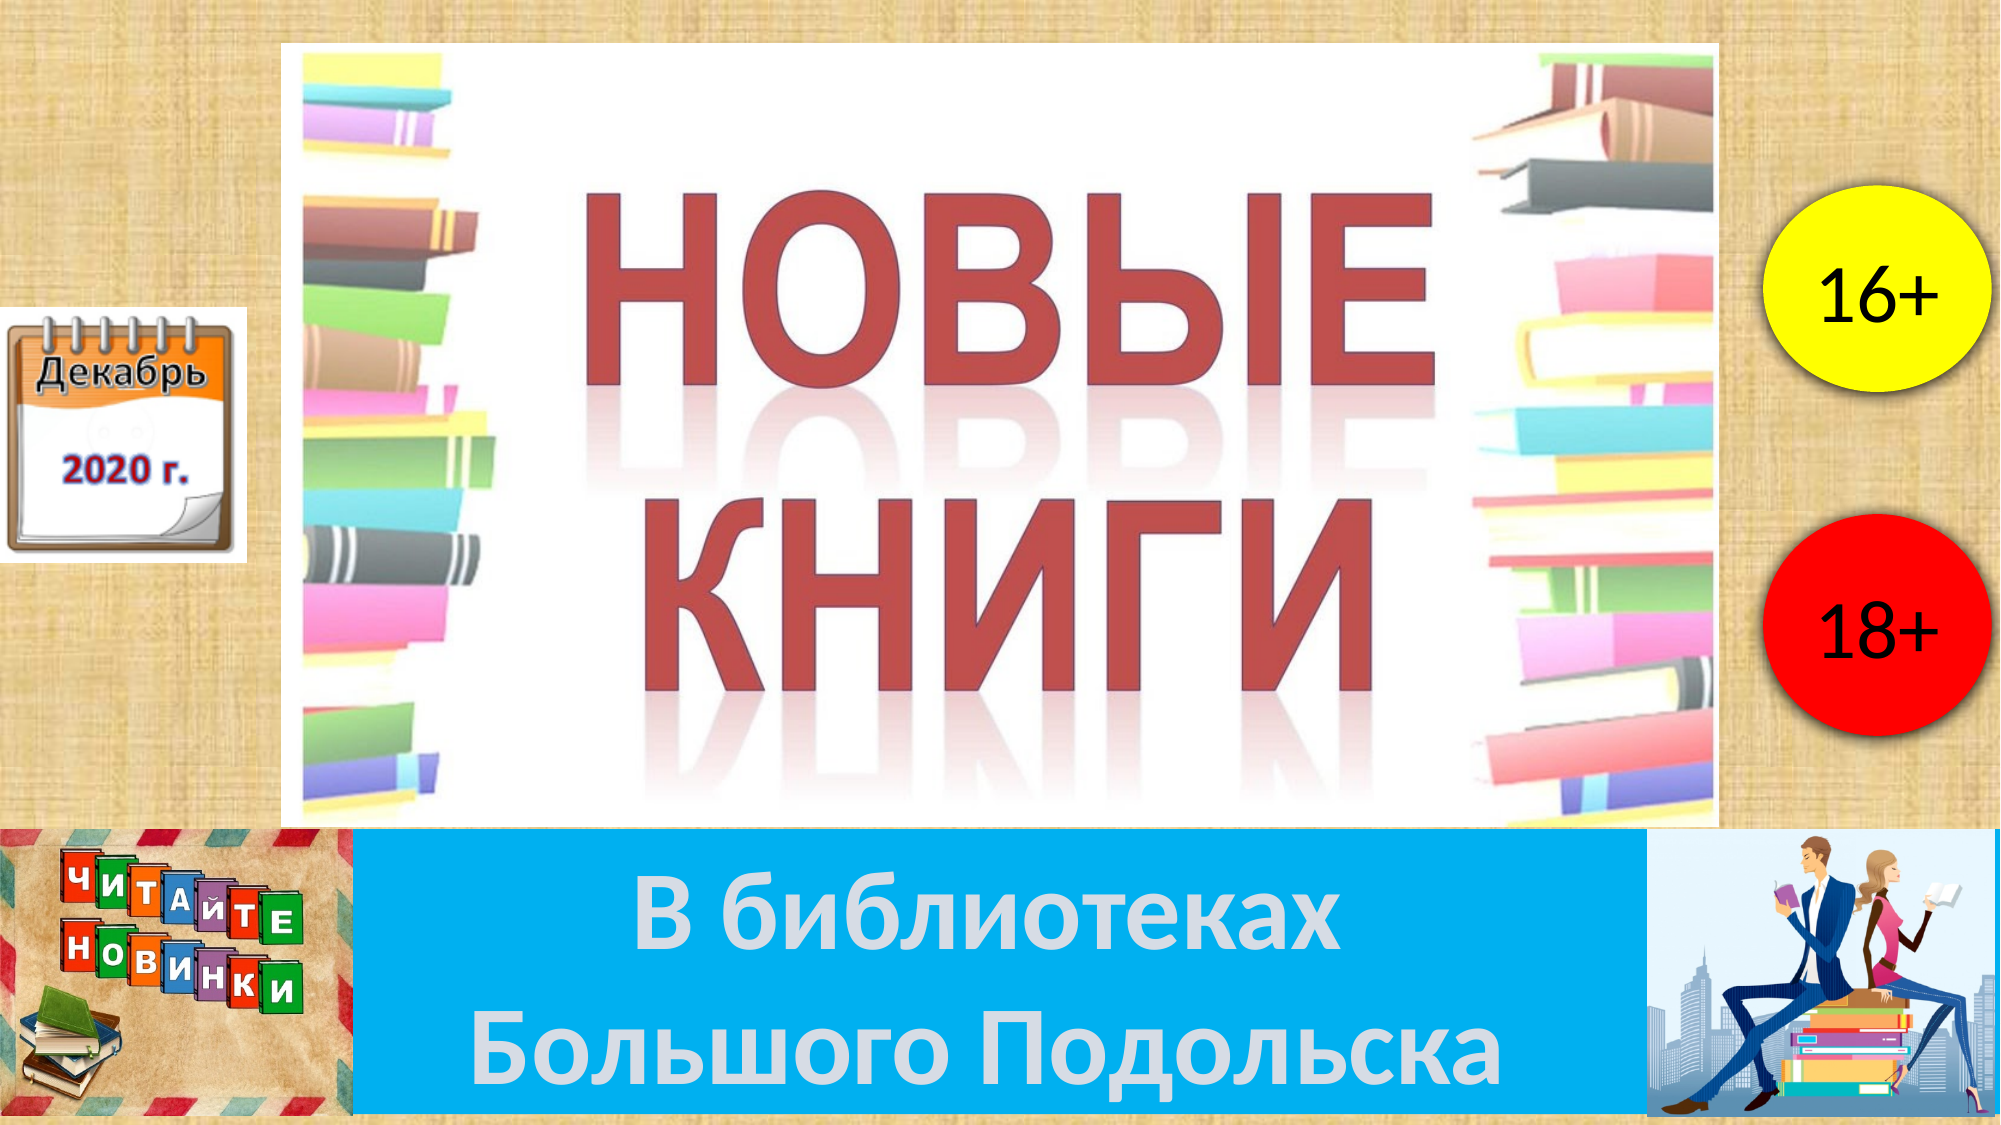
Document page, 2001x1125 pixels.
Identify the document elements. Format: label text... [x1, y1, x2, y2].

picture [0, 0, 2001, 1125]
text_box В библиотеках Большого Подольска [353, 829, 1647, 1115]
text_box 18+ [1762, 513, 1993, 737]
text_box 16+ [1762, 184, 1993, 393]
text_box В библиотеках Большого Подольска [1995, 829, 2000, 1115]
